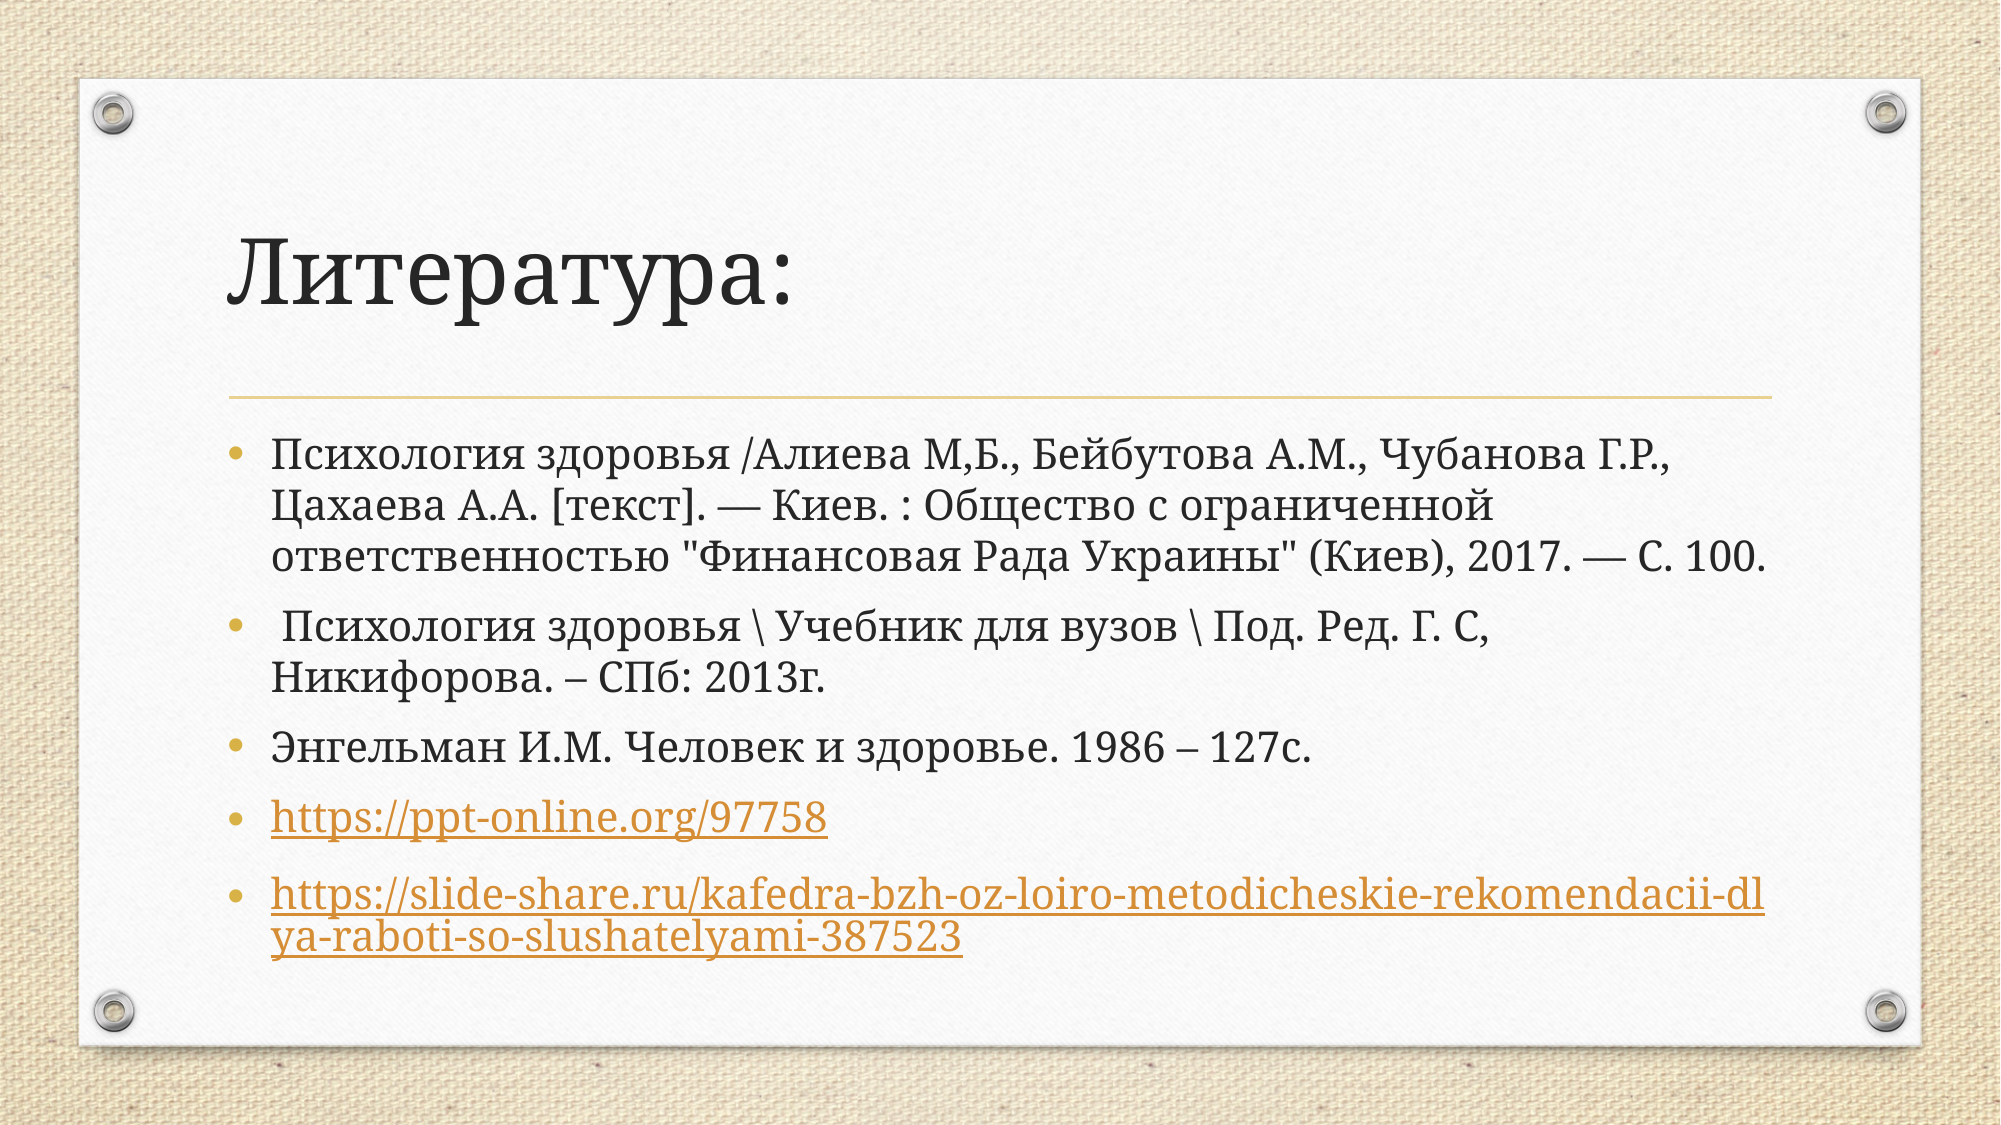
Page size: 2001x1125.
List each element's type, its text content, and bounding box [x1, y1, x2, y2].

title Литература: [212, 161, 1788, 375]
picture [0, 0, 2001, 1125]
list Психология здоровья /Алиева М,Б., Бейбутова А.М., Чубанова Г.Р., Цахаева А.А. [текст]. — Киев. : Общество с ограниченной ответственностью "Финансовая Рада Украины" (Киев), 2017. — С. 100. Психология здоровья \ Учебник для вузов \ Под. Ред. Г. С, Никифорова. – СПб: 2013г. Энгельман И.М. Человек и здоровье. 1986 – 127с. https://ppt-online.org/97758 https://slide-share.ru/kafedra-bzh-oz-loiro-metodicheskie-rekomendacii-dlya-raboti-so-slushatelyami-387523 [212, 419, 1788, 964]
